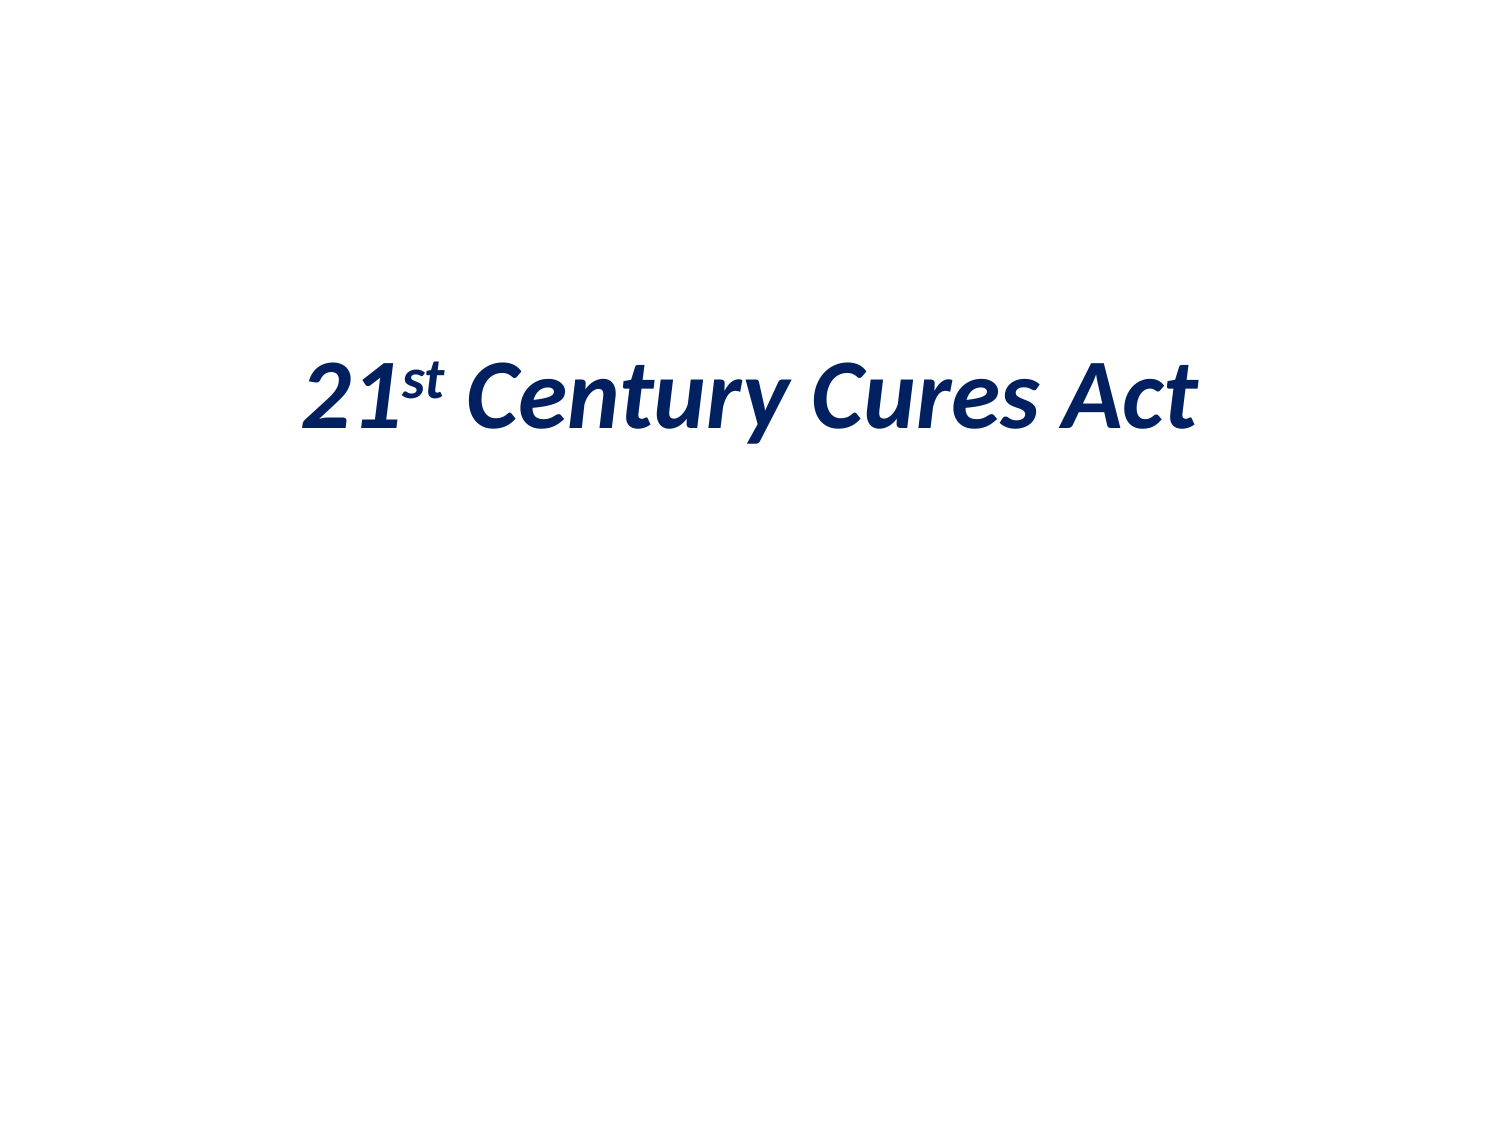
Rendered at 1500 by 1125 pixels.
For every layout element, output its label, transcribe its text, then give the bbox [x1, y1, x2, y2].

title 21st Century Cures Act [112, 244, 1388, 713]
